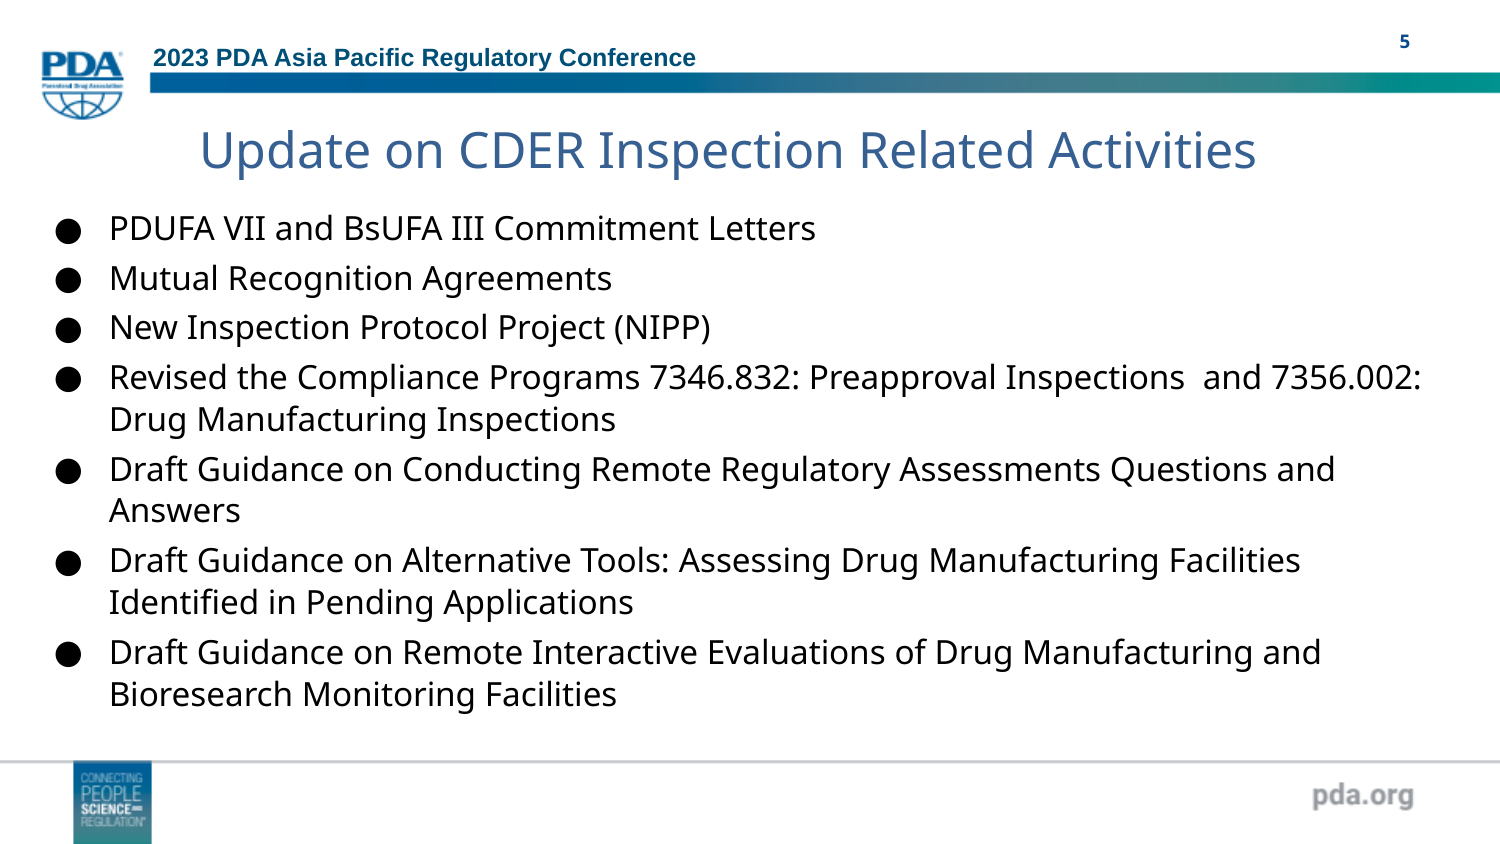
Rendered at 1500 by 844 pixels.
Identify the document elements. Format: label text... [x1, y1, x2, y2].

list PDUFA VII and BsUFA III Commitment Letters Mutual Recognition Agreements New Inspection Protocol Project (NIPP) Revised the Compliance Programs 7346.832: Preapproval Inspections and 7356.002: Drug Manufacturing Inspections Draft Guidance on Conducting Remote Regulatory Assessments Questions and Answers Draft Guidance on Alternative Tools: Assessing Drug Manufacturing Facilities Identified in Pending Applications Draft Guidance on Remote Interactive Evaluations of Drug Manufacturing and Bioresearch Monitoring Facilities [33, 205, 1461, 844]
title Update on CDER Inspection Related Activities [69, 103, 1403, 198]
